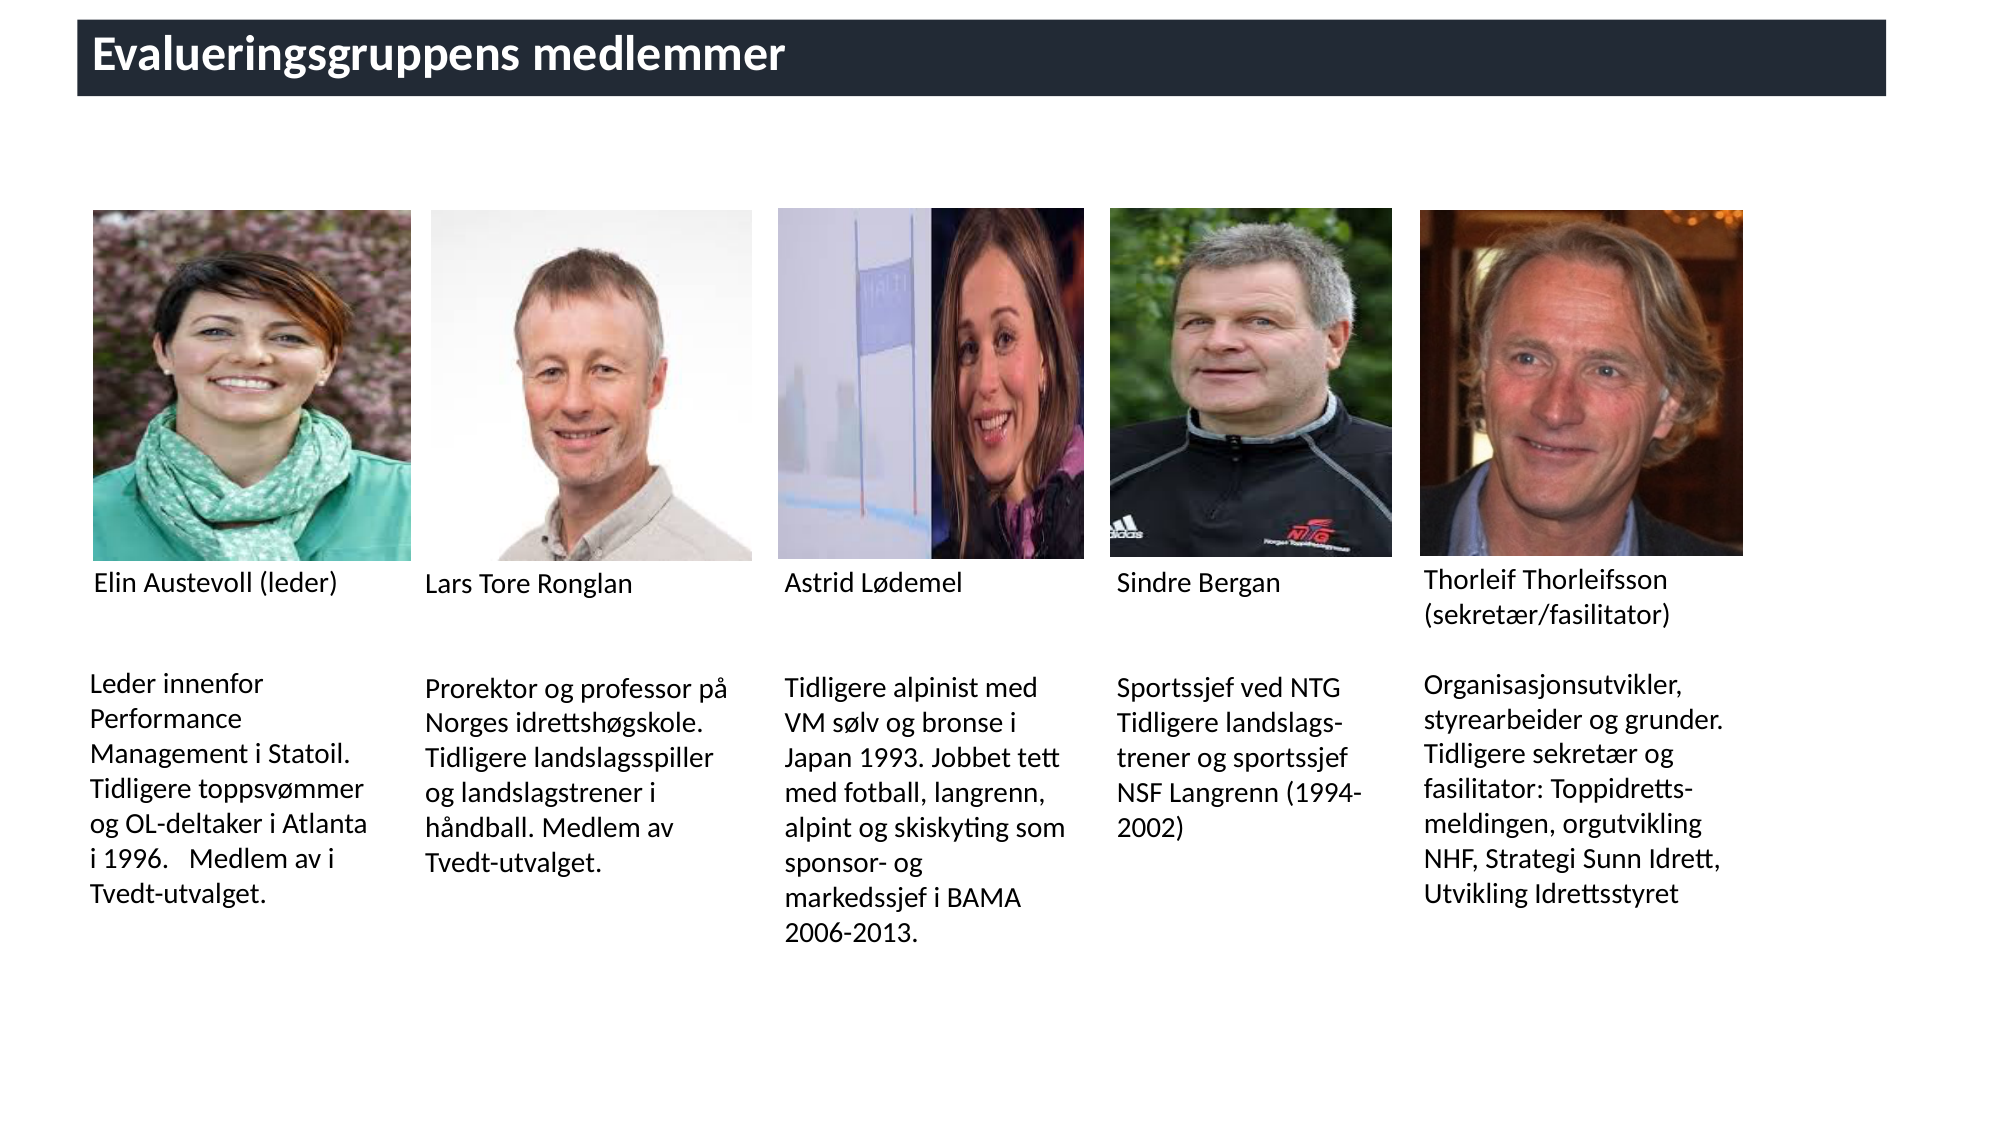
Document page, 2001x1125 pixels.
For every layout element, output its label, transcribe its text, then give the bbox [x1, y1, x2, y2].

text_box Lars Tore Ronglan Prorektor og professor på Norges idrettshøgskole. Tidligere landslagsspiller og landslagstrener i håndball. Medlem av Tvedt-utvalget. [410, 556, 750, 886]
picture [1110, 208, 1392, 557]
picture [93, 210, 411, 561]
picture [1420, 210, 1743, 556]
text_box Elin Austevoll (leder) [79, 555, 353, 606]
text_box Leder innenfor Performance Management i Statoil. Tidligere toppsvømmer og OL-deltaker i Atlanta i 1996. Medlem av i Tvedt-utvalget. [75, 622, 391, 917]
text_box Evalueringsgruppens medlemmer [77, 19, 1887, 97]
picture [431, 210, 752, 561]
text_box Astrid Lødemel Tidligere alpinist med VM sølv og bronse i Japan 1993. Jobbet tett med fotball, langrenn, alpint og skiskyting som sponsor- og markedssjef i BAMA 2006-2013. [769, 556, 1085, 956]
picture [778, 208, 1084, 559]
text_box Thorleif Thorleifsson (sekretær/fasilitator) Organisasjonsutvikler, styrearbeider og grunder. Tidligere sekretær og fasilitator: Toppidretts-meldingen, orgutvikling NHF, Strategi Sunn Idrett, Utvikling Idrettsstyret [1409, 552, 1742, 918]
text_box Sindre Bergan Sportssjef ved NTG Tidligere landslags-trener og sportssjef NSF Langrenn (1994-2002) [1102, 556, 1392, 921]
